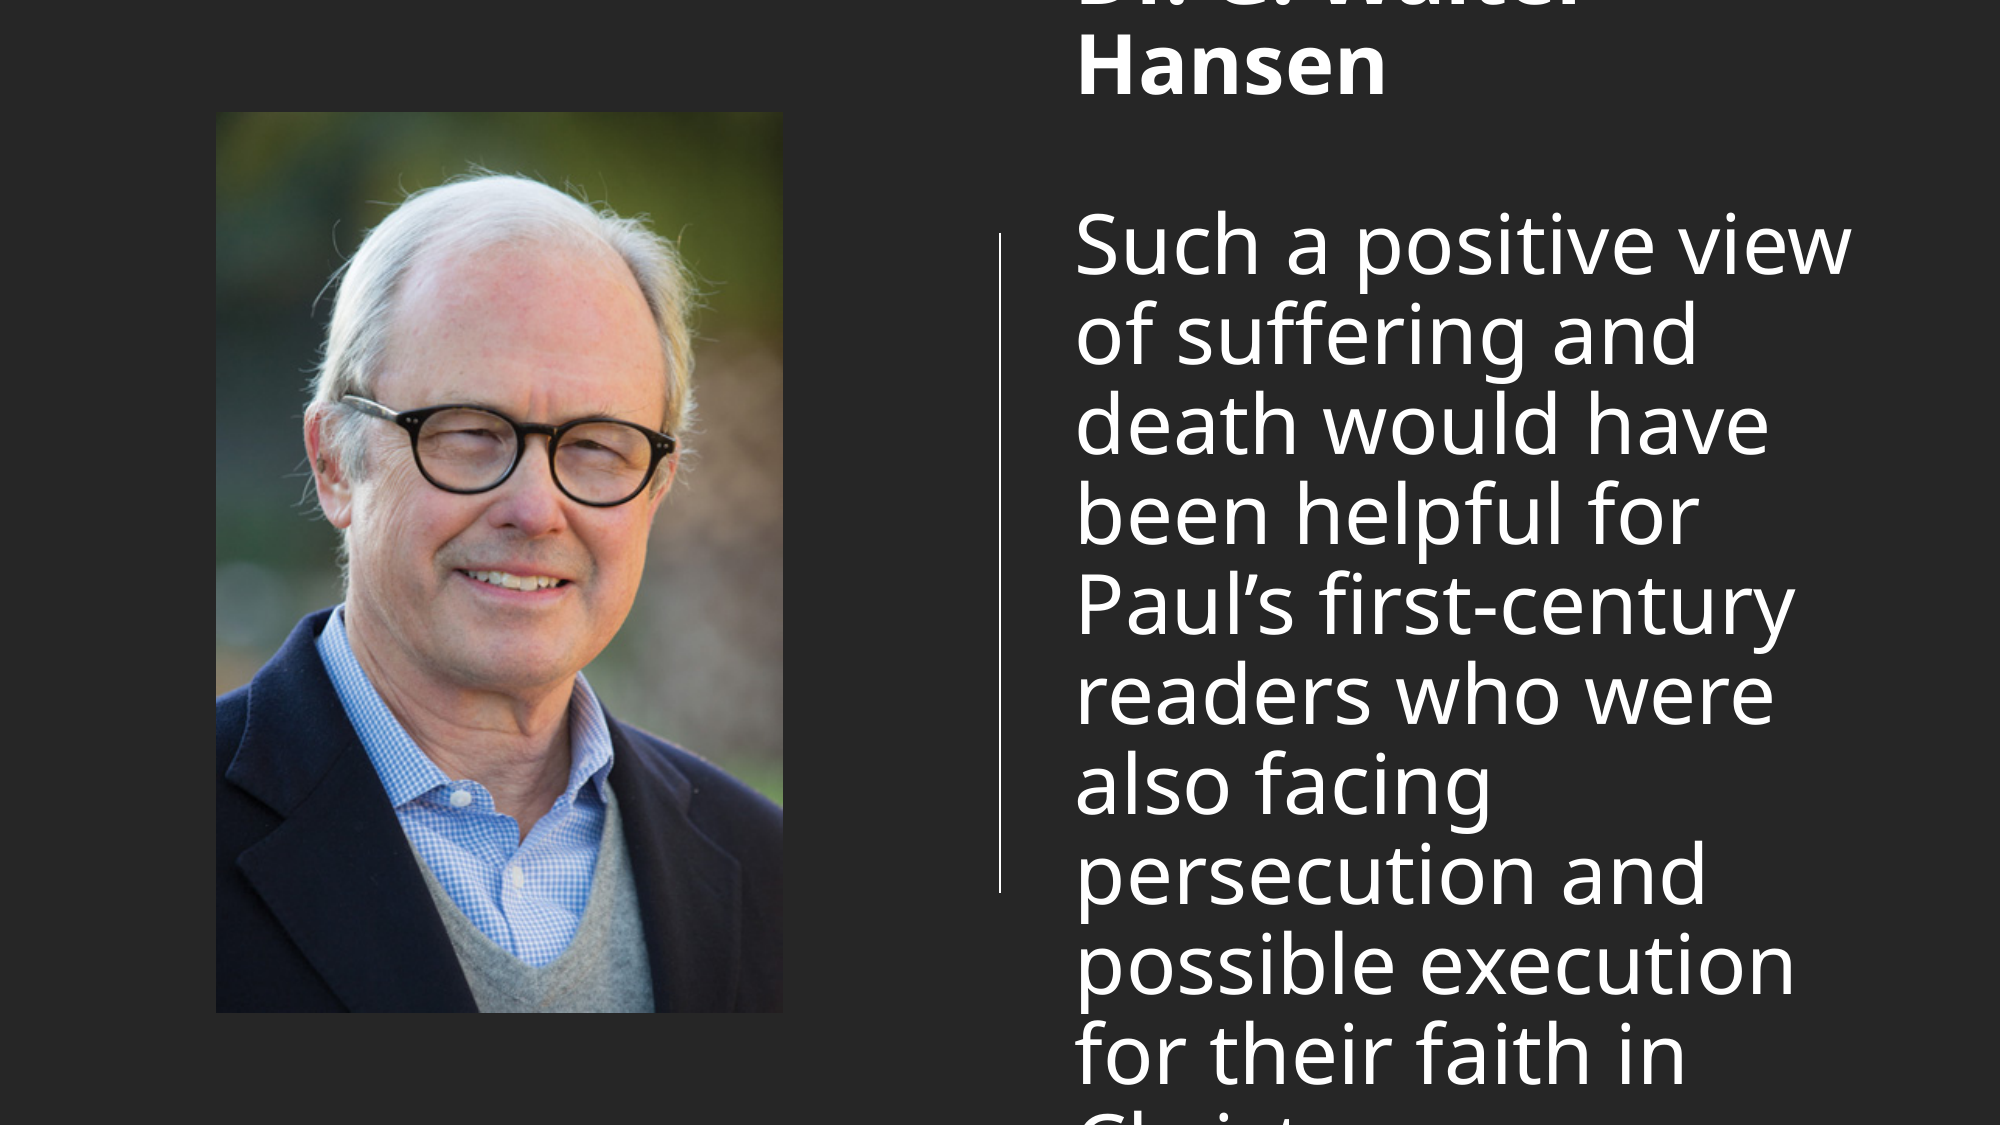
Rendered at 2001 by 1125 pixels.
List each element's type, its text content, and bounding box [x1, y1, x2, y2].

picture [216, 112, 783, 1013]
title Dr. G. Walter Hansen Such a positive view of suffering and death would have been helpful for Paul’s first-century readers who were also facing persecution and possible execution for their faith in Christ. [999, 0, 2000, 1125]
